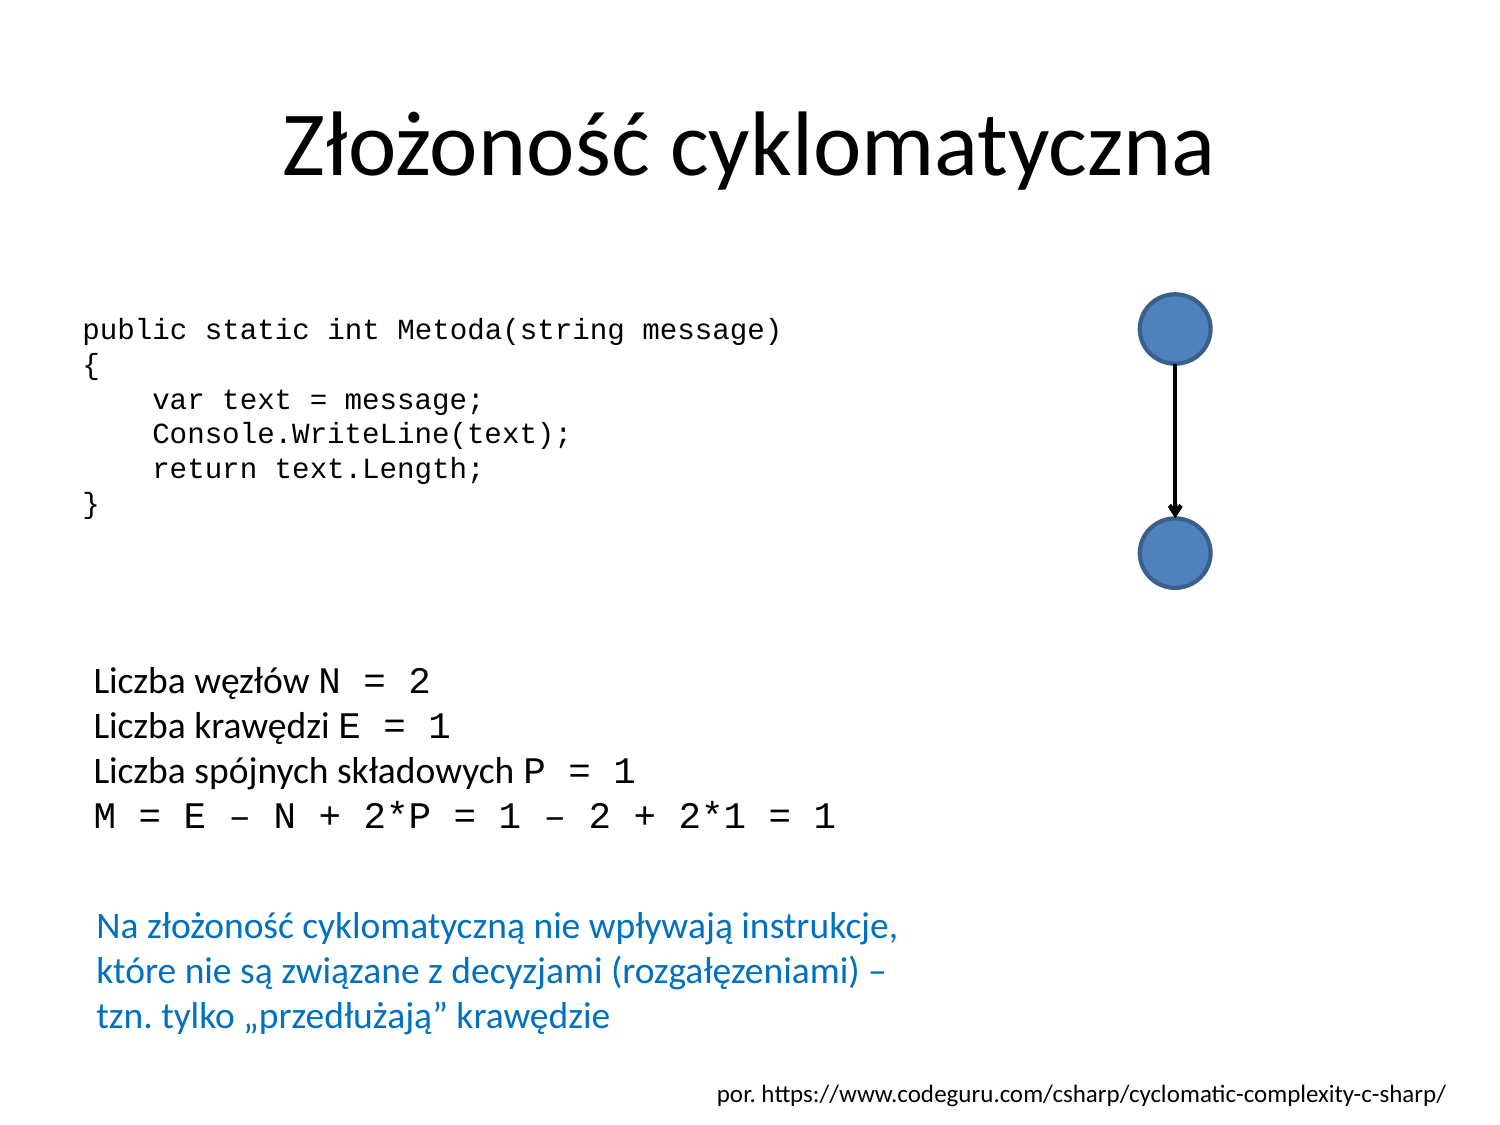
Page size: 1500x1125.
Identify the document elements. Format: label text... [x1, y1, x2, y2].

title Złożoność cyklomatyczna [75, 45, 1425, 233]
text_box [1137, 516, 1213, 590]
text_box Na złożoność cyklomatyczną nie wpływają instrukcje, które nie są związane z decyzjami (rozgałęzeniami) – tzn. tylko „przedłużają” krawędzie [81, 893, 923, 1043]
text_box por. https://www.codeguru.com/csharp/cyclomatic-complexity-c-sharp/ [701, 1070, 1463, 1116]
text_box [1137, 292, 1213, 366]
text_box Liczba węzłów N = 2 Liczba krawędzi E = 1 Liczba spójnych składowych P = 1 M = E – N + 2*P = 1 – 2 + 2*1 = 1 [78, 649, 852, 844]
text_box public static int Metoda(string message) { var text = message; Console.WriteLine(text); return text.Length; } [67, 302, 815, 528]
